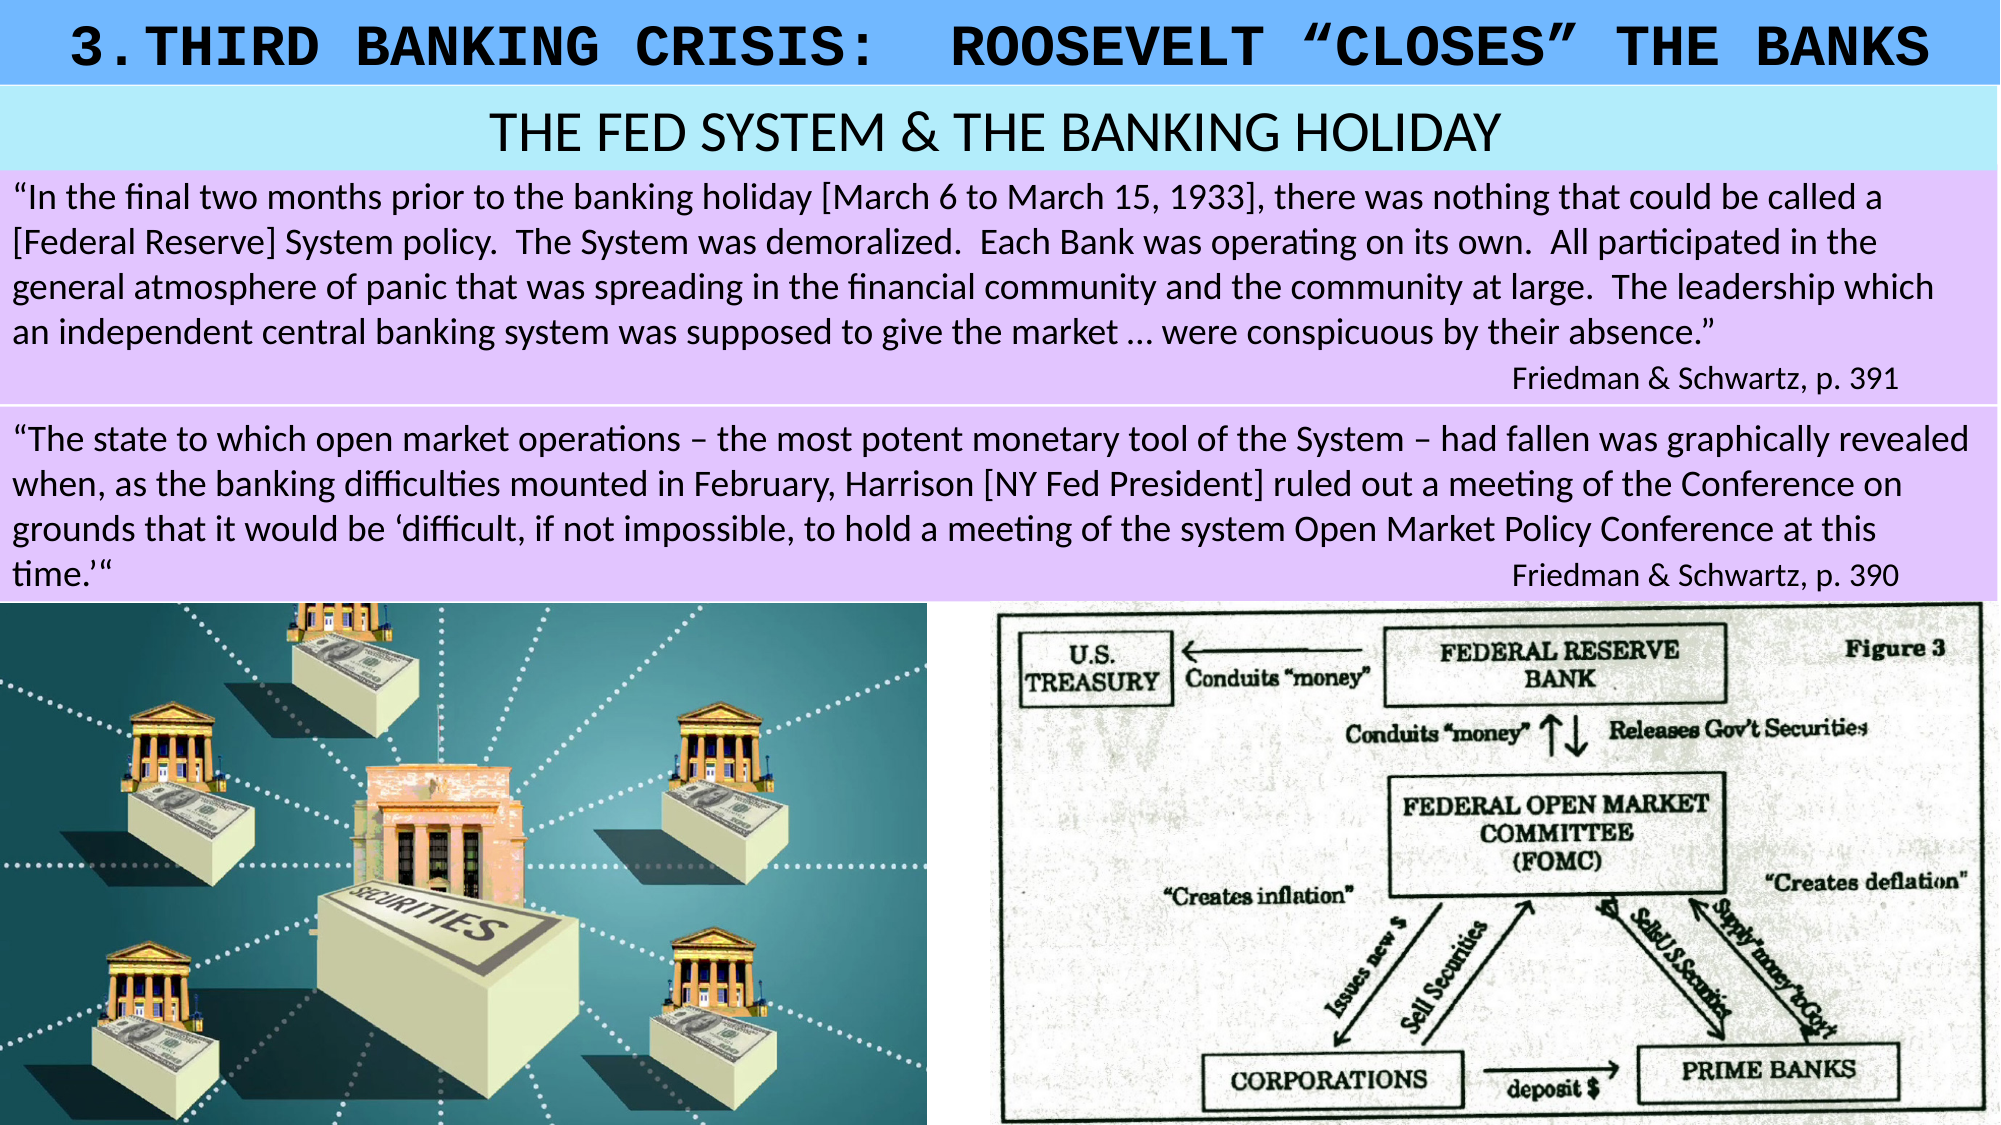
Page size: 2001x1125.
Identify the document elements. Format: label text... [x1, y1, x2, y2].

text_box “The state to which open market operations – the most potent monetary tool of the System – had fallen was graphically revealed when, as the banking difficulties mounted in February, Harrison [NY Fed President] ruled out a meeting of the Conference on grounds that it would be ‘difficult, if not impossible, to hold a meeting of the system Open Market Policy Conference at this time.’“ Friedman & Schwartz, p. 390 [0, 406, 1998, 602]
picture [990, 601, 2000, 1125]
picture [0, 603, 927, 1125]
text_box THIRD BANKING CRISIS: ROOSEVELT “CLOSES” THE BANKS [0, 0, 2000, 85]
text_box THE FED SYSTEM & THE BANKING HOLIDAY [0, 85, 1998, 171]
text_box “In the final two months prior to the banking holiday [March 6 to March 15, 1933], there was nothing that could be called a [Federal Reserve] System policy. The System was demoralized. Each Bank was operating on its own. All participated in the general atmosphere of panic that was spreading in the financial community and the community at large. The leadership which an independent central banking system was supposed to give the market … were conspicuous by their absence.” Friedman & Schwartz, p. 391 [0, 171, 1998, 405]
